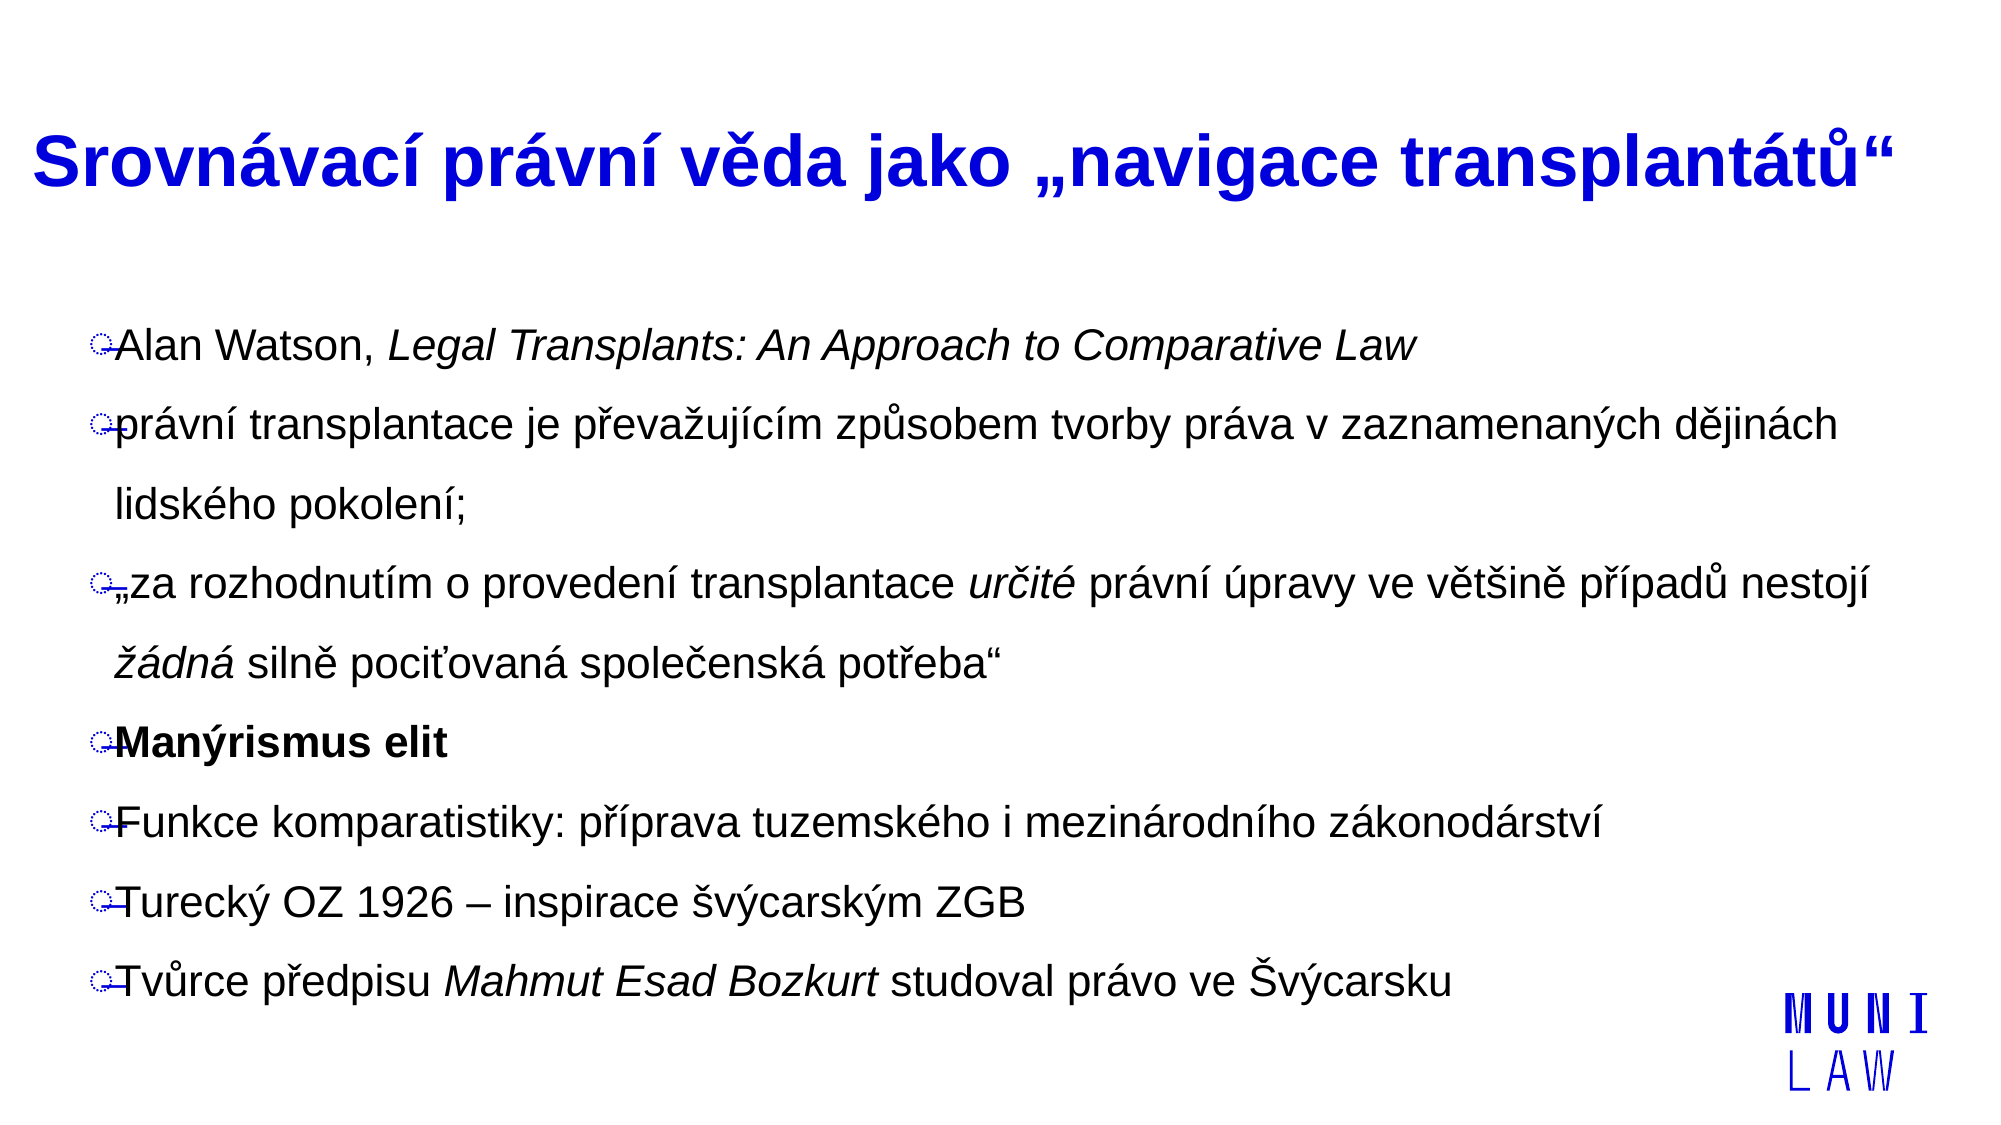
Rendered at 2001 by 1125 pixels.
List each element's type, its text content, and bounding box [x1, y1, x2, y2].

title Srovnávací právní věda jako „navigace transplantátů“ [32, 118, 2000, 193]
list Alan Watson, Legal Transplants: An Approach to Comparative Law právní transplantace je převažujícím způsobem tvorby práva v zaznamenaných dějinách lidského pokolení; „za rozhodnutím o provedení transplantace určité právní úpravy ve většině případů nestojí žádná silně pociťovaná společenská potřeba“ Manýrismus elit Funkce komparatistiky: příprava tuzemského i mezinárodního zákonodárství Turecký OZ 1926 – inspirace švýcarským ZGB Tvůrce předpisu Mahmut Esad Bozkurt studoval právo ve Švýcarsku [77, 289, 1928, 1014]
